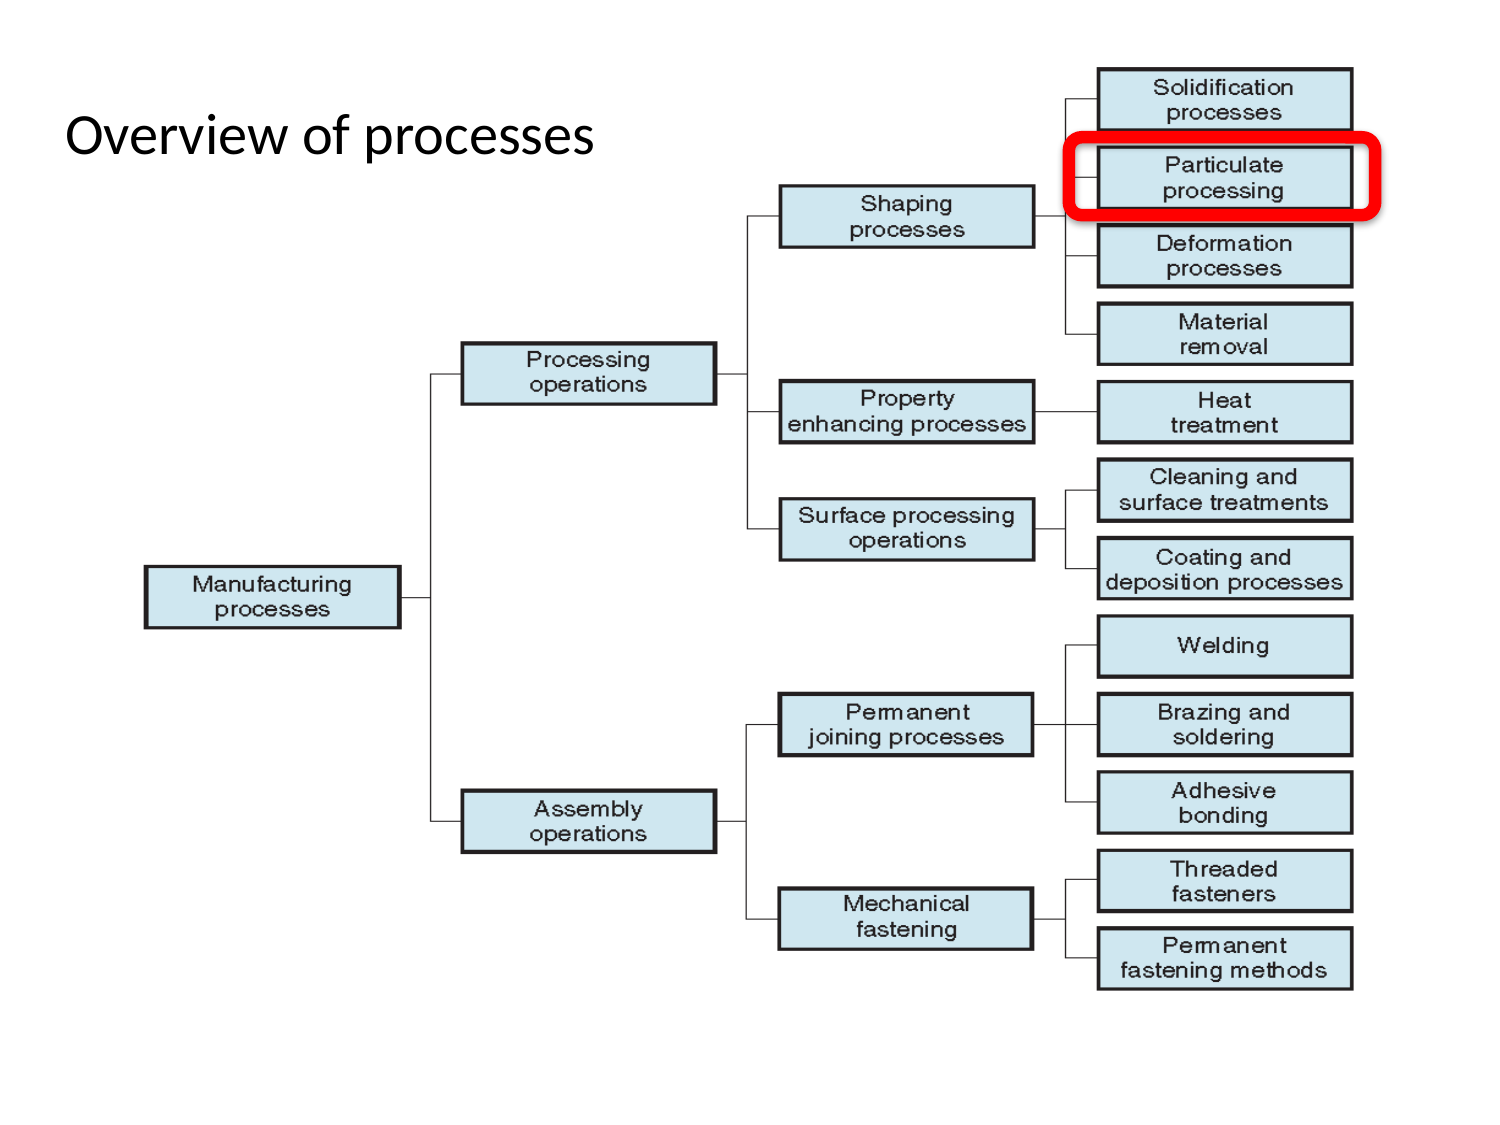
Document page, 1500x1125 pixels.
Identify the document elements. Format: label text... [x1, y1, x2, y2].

title Overview of processes [50, 37, 110, 225]
picture [112, 37, 1388, 1024]
